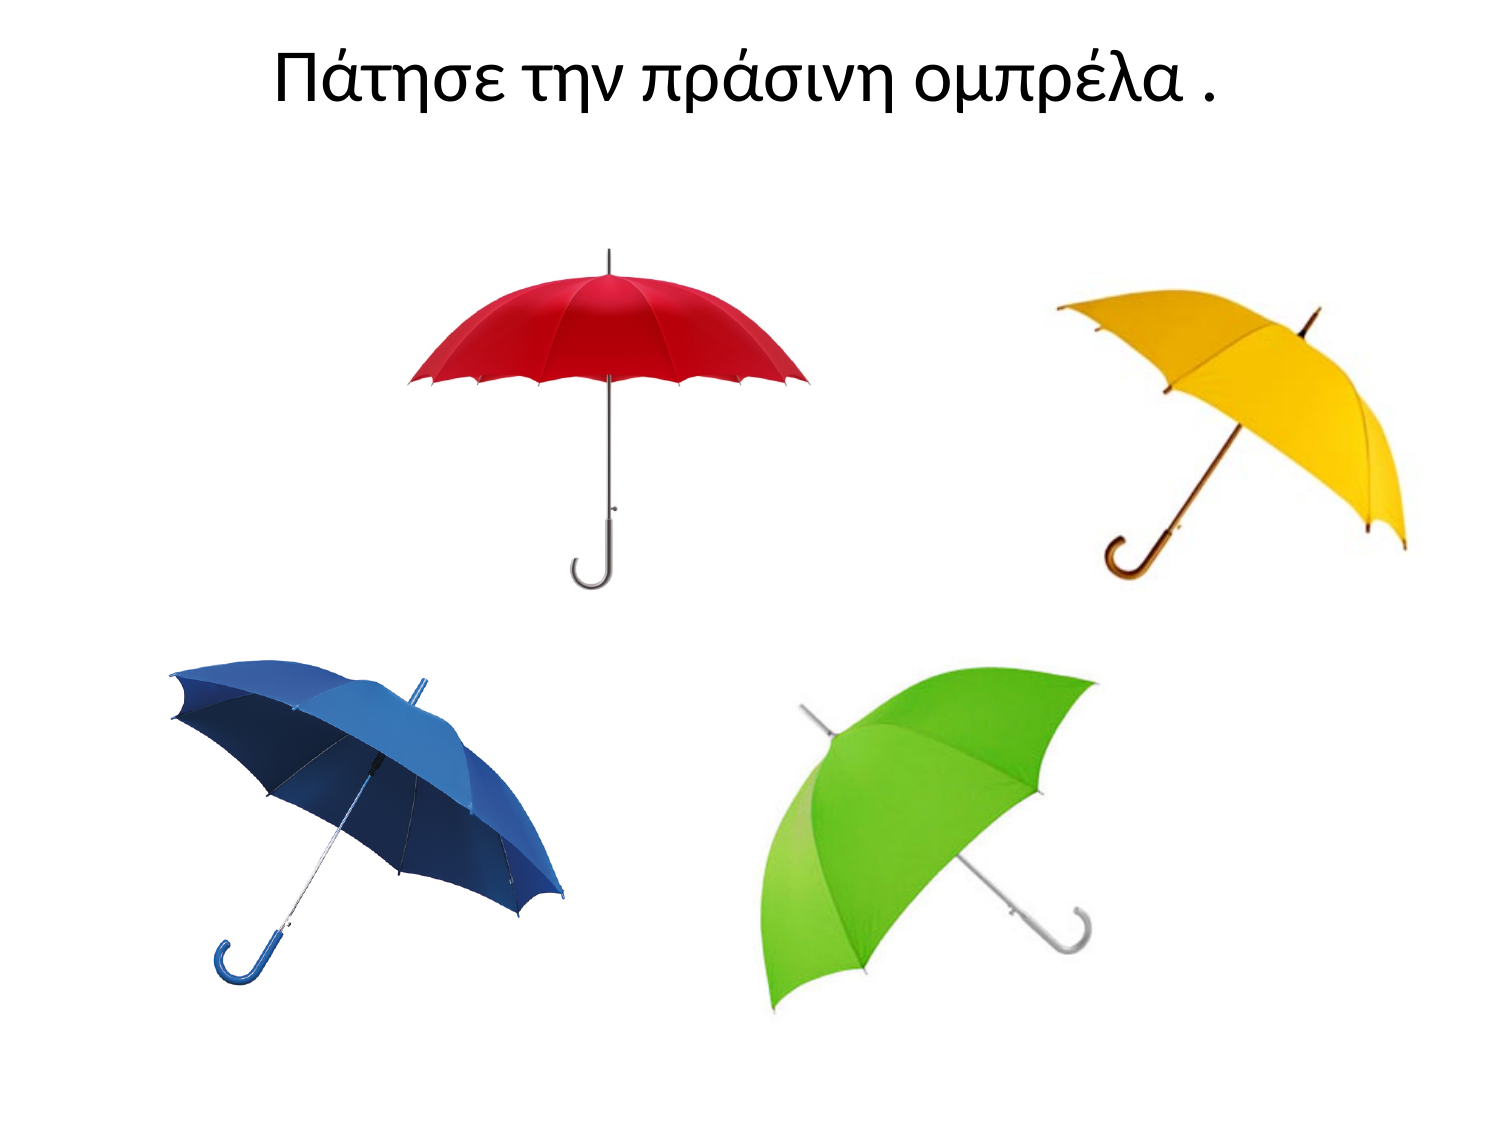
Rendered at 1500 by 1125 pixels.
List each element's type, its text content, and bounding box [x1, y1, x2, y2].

picture [159, 621, 568, 1030]
picture [749, 656, 1117, 1024]
picture [1045, 278, 1423, 592]
text_box Πάτησε την πράσινη ομπρέλα . [41, 19, 1471, 124]
picture [395, 231, 822, 607]
